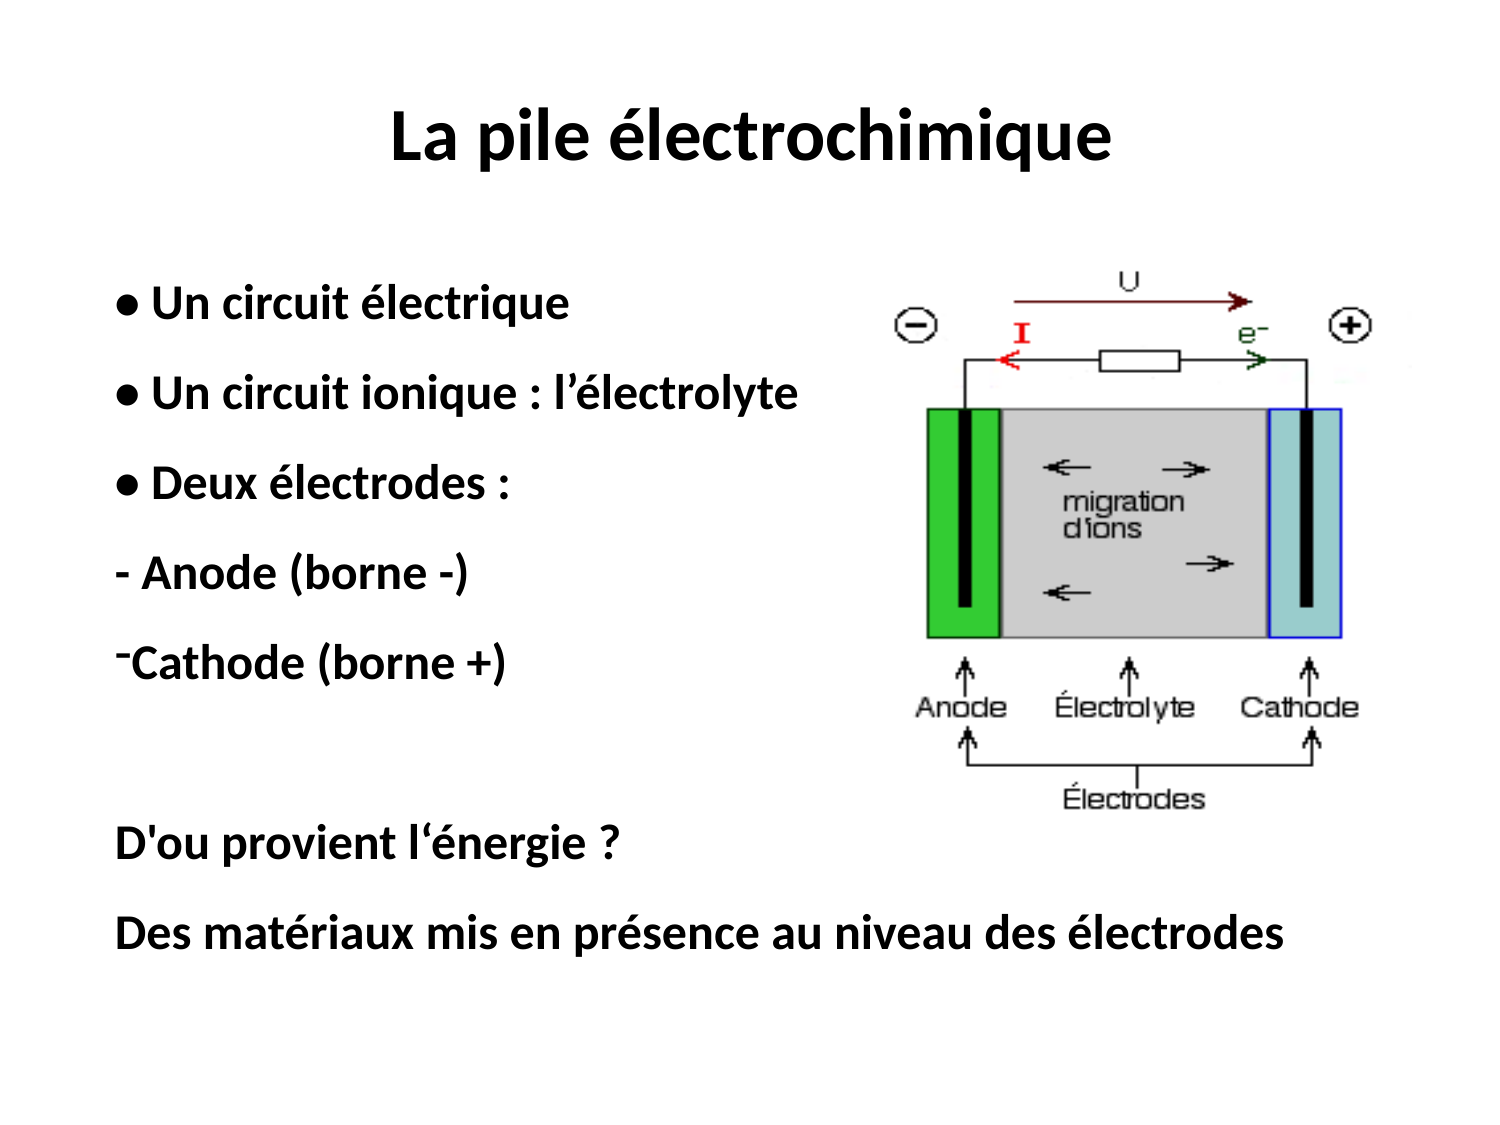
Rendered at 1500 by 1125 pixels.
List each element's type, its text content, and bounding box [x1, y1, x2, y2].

text_box La pile électrochimique [375, 78, 1129, 183]
text_box • Un circuit électrique • Un circuit ionique : l’électrolyte • Deux électrodes : - Anode (borne -) Cathode (borne +) D'ou provient l‘énergie ? Des matériaux mis en présence au niveau des électrodes [100, 231, 1317, 967]
picture [856, 243, 1412, 870]
